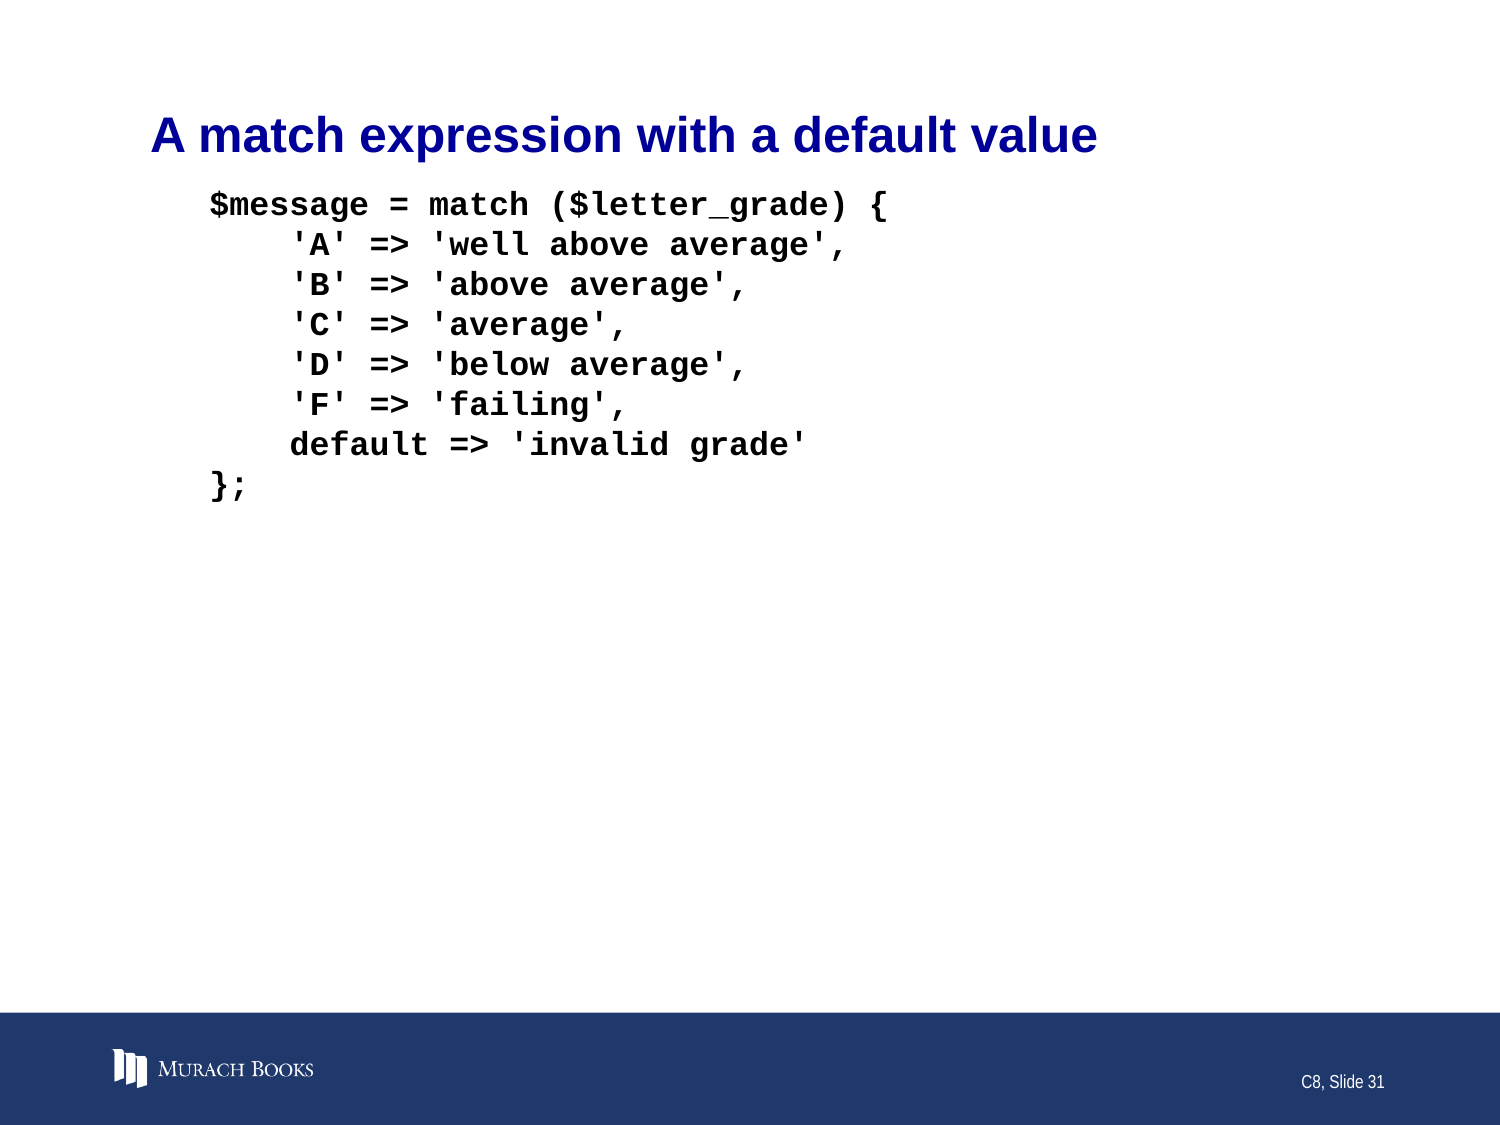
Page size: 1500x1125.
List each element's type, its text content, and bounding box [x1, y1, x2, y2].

title A match expression with a default value [150, 102, 1350, 164]
slide_number C8, Slide 31 [1087, 1025, 1400, 1100]
footer [12, 1025, 463, 1100]
list $message = match ($letter_grade) { 'A' => 'well above average', 'B' => 'above average', 'C' => 'average', 'D' => 'below average', 'F' => 'failing', default => 'invalid grade' }; [137, 174, 1350, 975]
